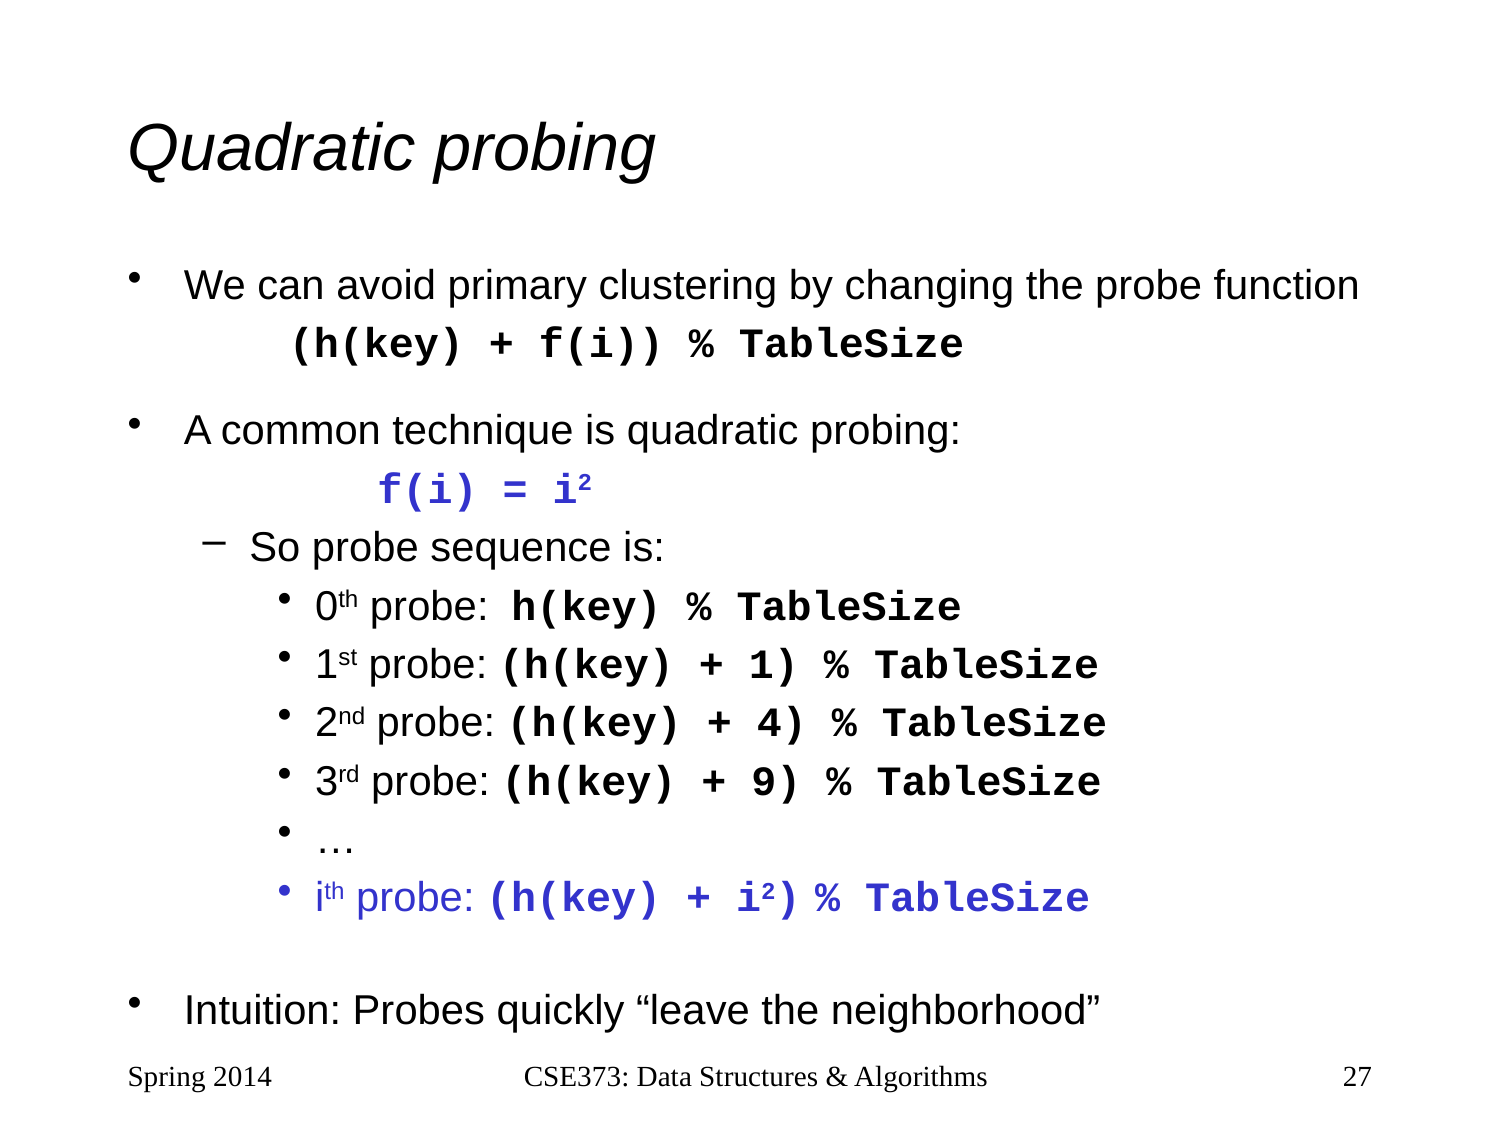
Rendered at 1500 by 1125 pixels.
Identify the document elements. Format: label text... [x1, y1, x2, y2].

slide_number 27 [1074, 1049, 1388, 1125]
slide_number Spring 2014 [112, 1049, 426, 1125]
footer CSE373: Data Structures & Algorithms [474, 1049, 1038, 1125]
title Quadratic probing [112, 49, 1388, 238]
list We can avoid primary clustering by changing the probe function (h(key) + f(i)) % TableSize A common technique is quadratic probing: f(i) = i2 So probe sequence is: 0th probe: h(key) % TableSize 1st probe: (h(key) + 1) % TableSize 2nd probe: (h(key) + 4) % TableSize 3rd probe: (h(key) + 9) % TableSize … ith probe: (h(key) + i2) % TableSize Intuition: Probes quickly “leave the neighborhood” [112, 249, 1388, 1013]
